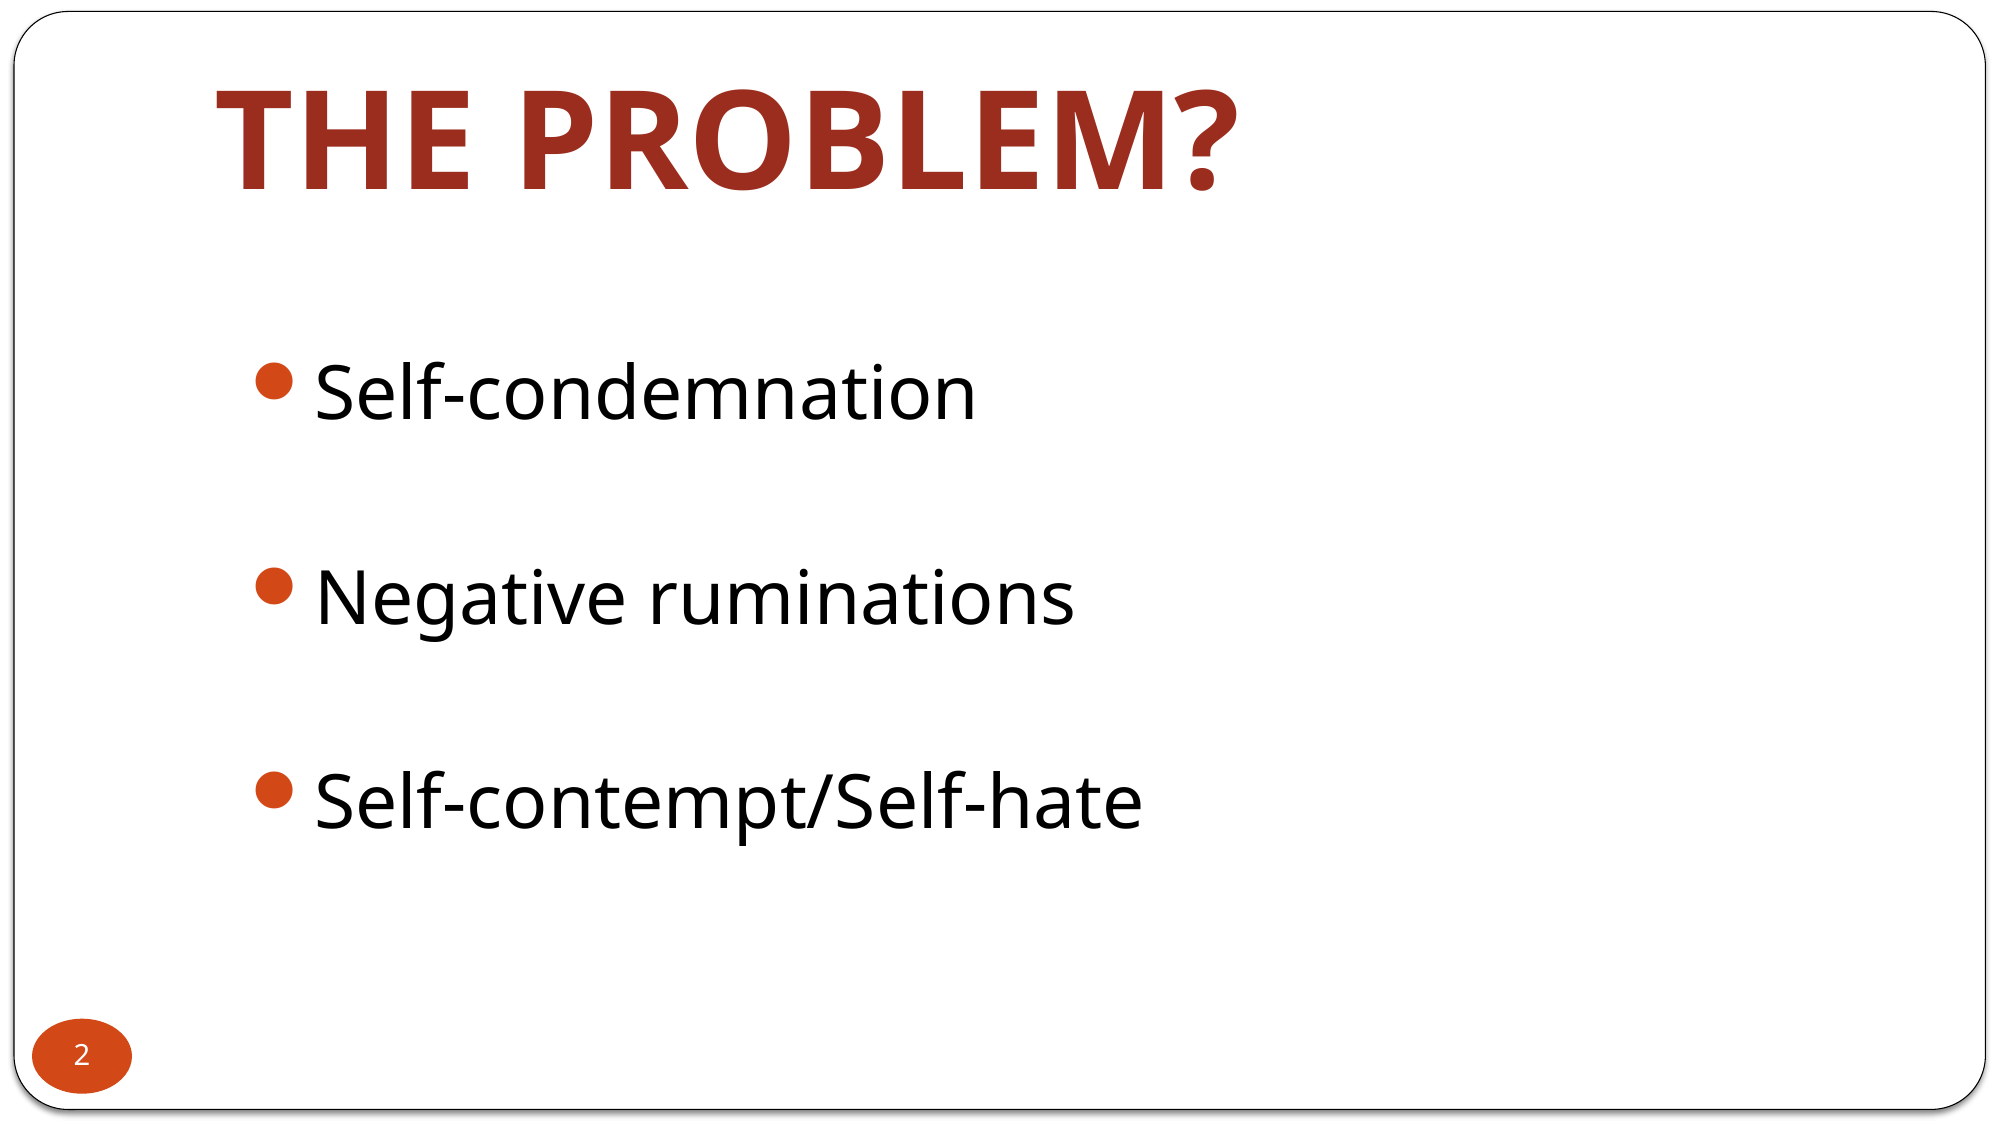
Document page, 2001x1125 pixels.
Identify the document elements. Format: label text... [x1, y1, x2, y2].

title THE PROBLEM? [200, 45, 1900, 233]
slide_number 2 [32, 1018, 132, 1094]
list Self-condemnation Negative ruminations Self-contempt/Self-hate [235, 337, 1688, 1000]
